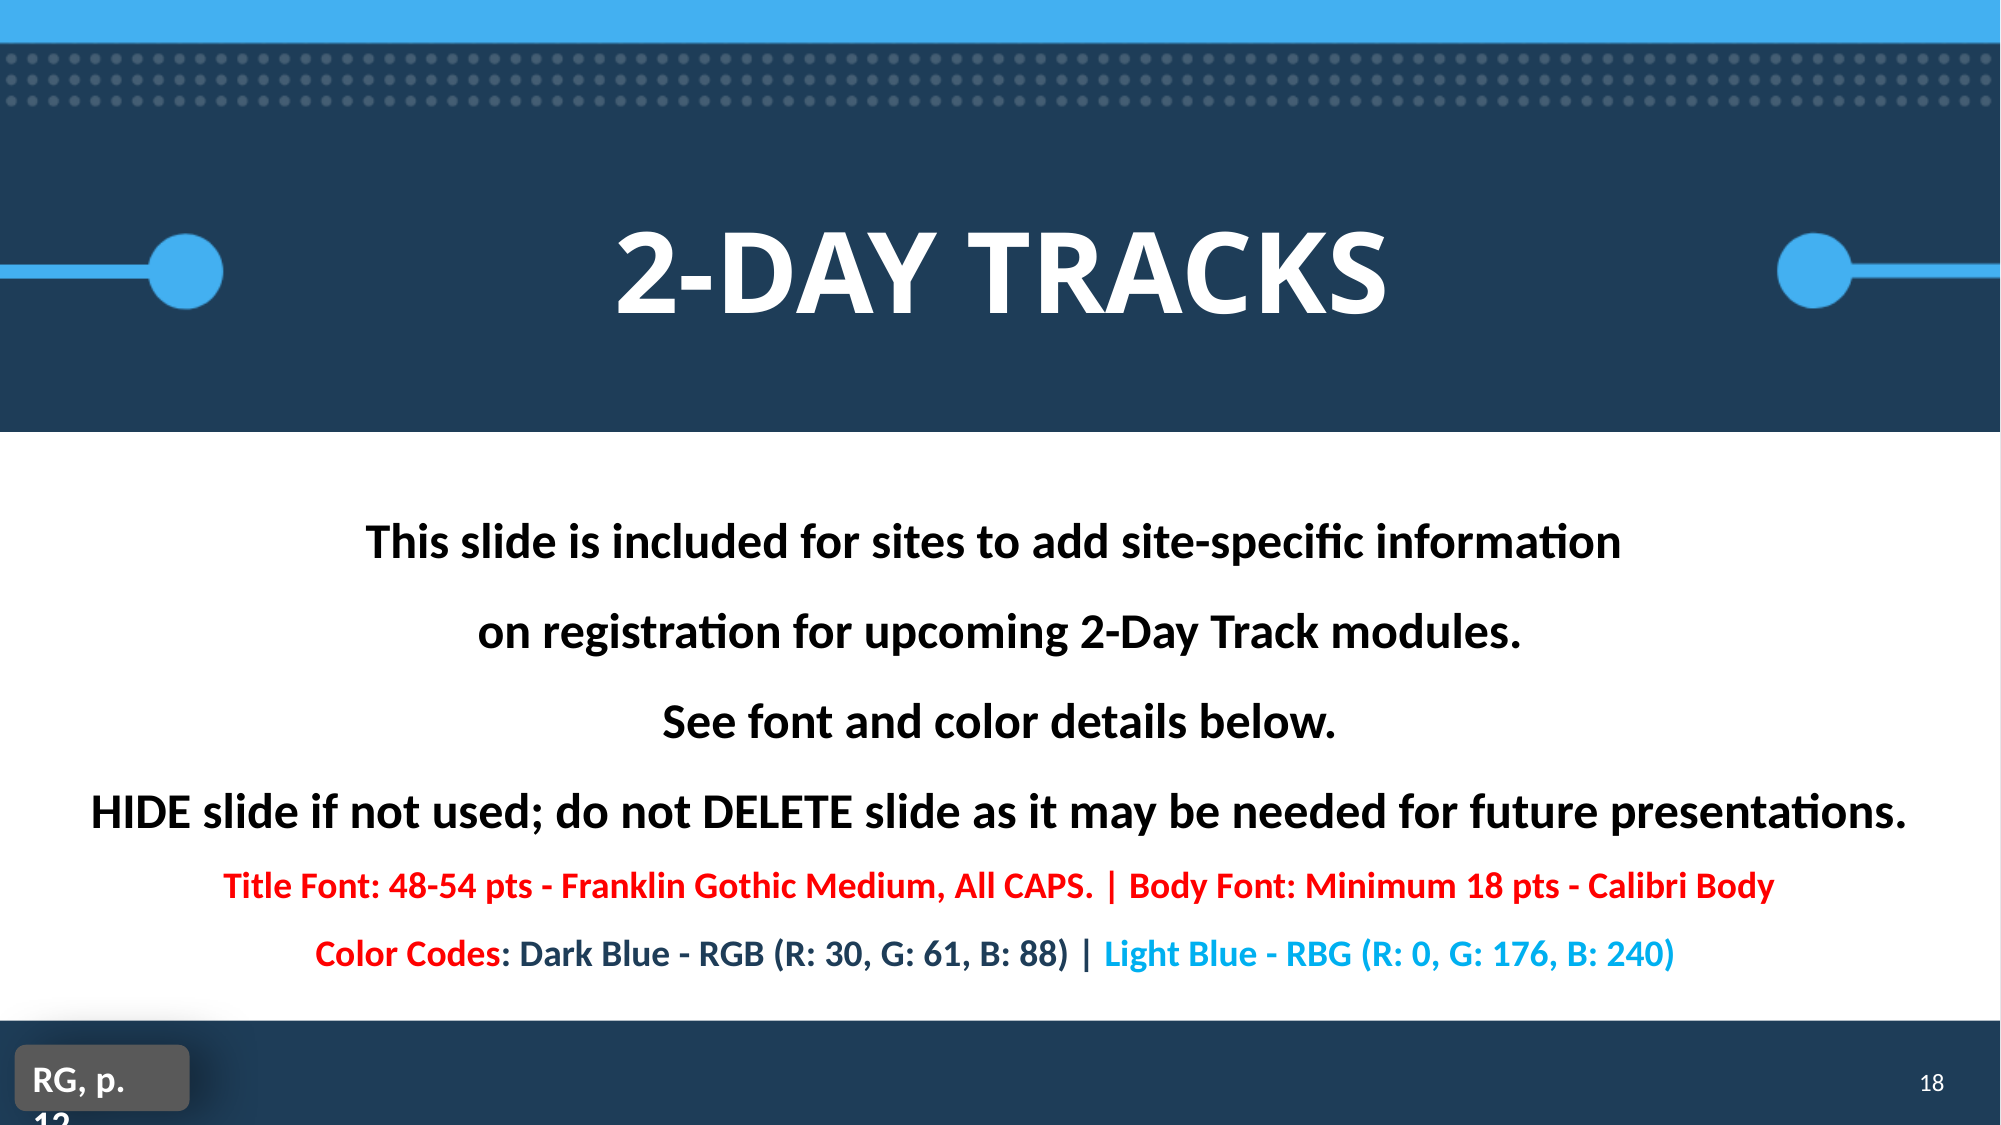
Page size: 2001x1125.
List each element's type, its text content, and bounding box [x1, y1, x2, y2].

text_box This slide is included for sites to add site-specific information on registration for upcoming 2-Day Track modules. See font and color details below. HIDE slide if not used; do not DELETE slide as it may be needed for future presentations. Title Font: 48-54 pts - Franklin Gothic Medium, All CAPS. | Body Font: Minimum 18 pts - Calibri Body Color Codes: Dark Blue - RGB (R: 30, G: 61, B: 88) | Light Blue - RBG (R: 0, G: 176, B: 240) [0, 431, 2000, 1022]
picture [0, 0, 2001, 1125]
slide_number 18 [1509, 1051, 1960, 1112]
text_box RG, p. 12 [14, 1044, 190, 1112]
text_box 2-DAY TRACKS [242, 183, 1763, 372]
